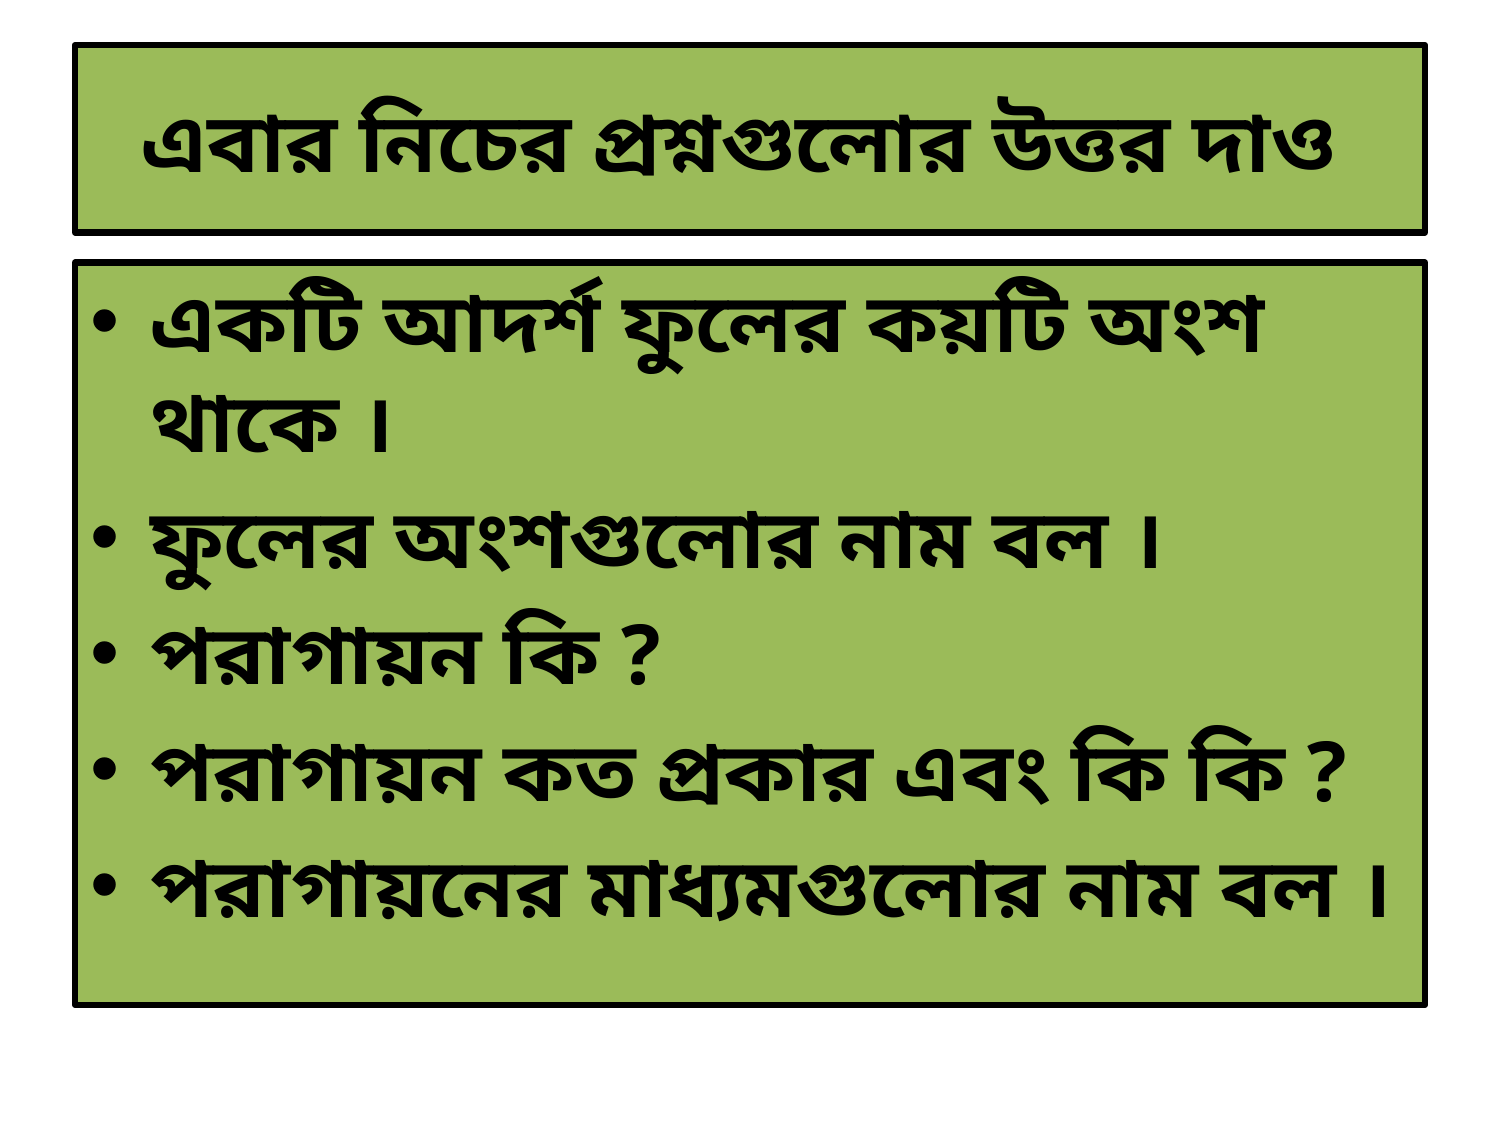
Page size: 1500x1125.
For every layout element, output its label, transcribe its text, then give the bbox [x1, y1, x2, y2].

list একটি আদর্শ ফুলের কয়টি অংশ থাকে । ফুলের অংশগুলোর নাম বল । পরাগায়ন কি ? পরাগায়ন কত প্রকার এবং কি কি ? পরাগায়নের মাধ্যমগুলোর নাম বল । [75, 262, 1425, 1005]
title এবার নিচের প্রশ্নগুলোর উত্তর দাও [75, 45, 1425, 233]
